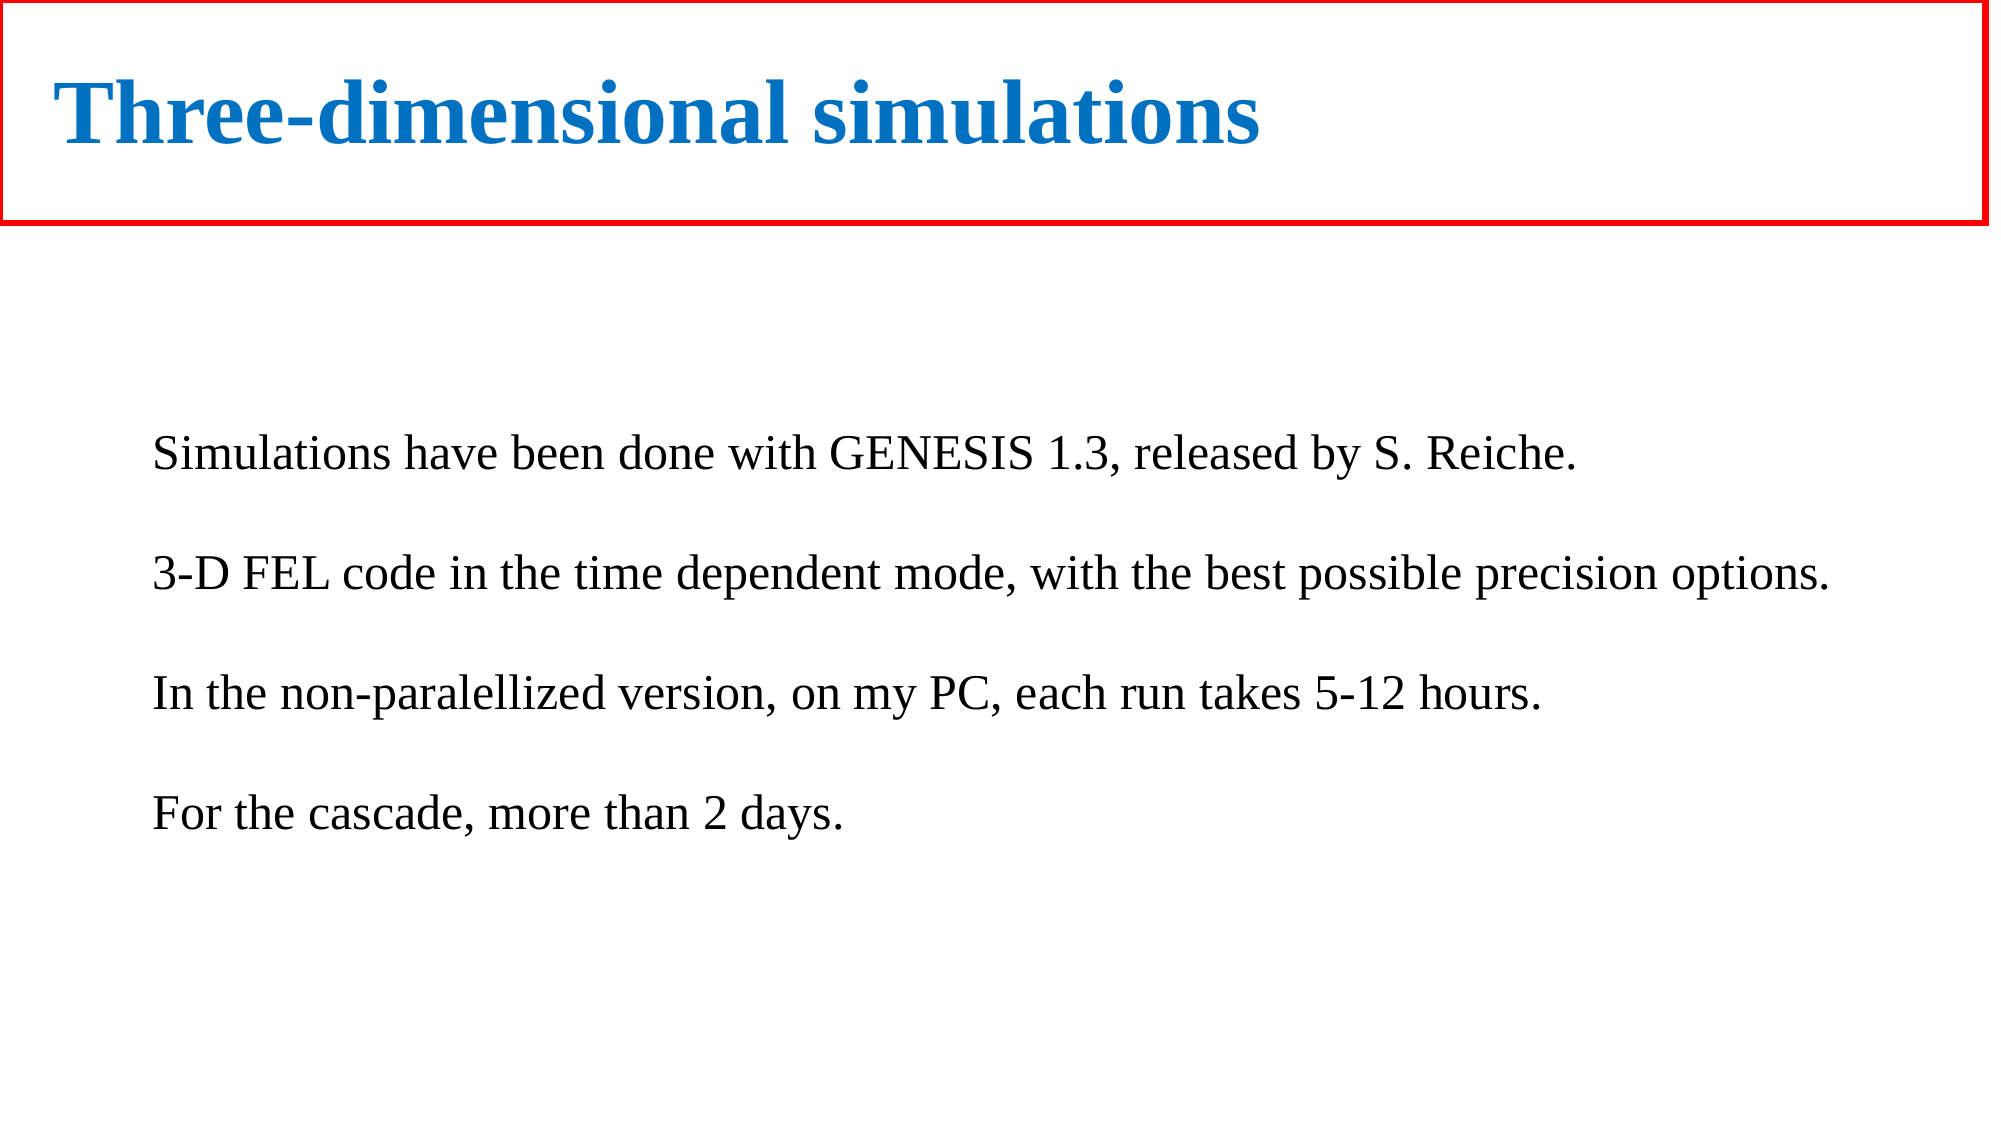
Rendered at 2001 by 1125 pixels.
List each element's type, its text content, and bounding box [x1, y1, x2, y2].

text_box [0, 0, 1987, 224]
text_box Simulations have been done with GENESIS 1.3, released by S. Reiche. 3-D FEL code in the time dependent mode, with the best possible precision options. In the non-paralellized version, on my PC, each run takes 5-12 hours. For the cascade, more than 2 days. [137, 412, 1848, 848]
